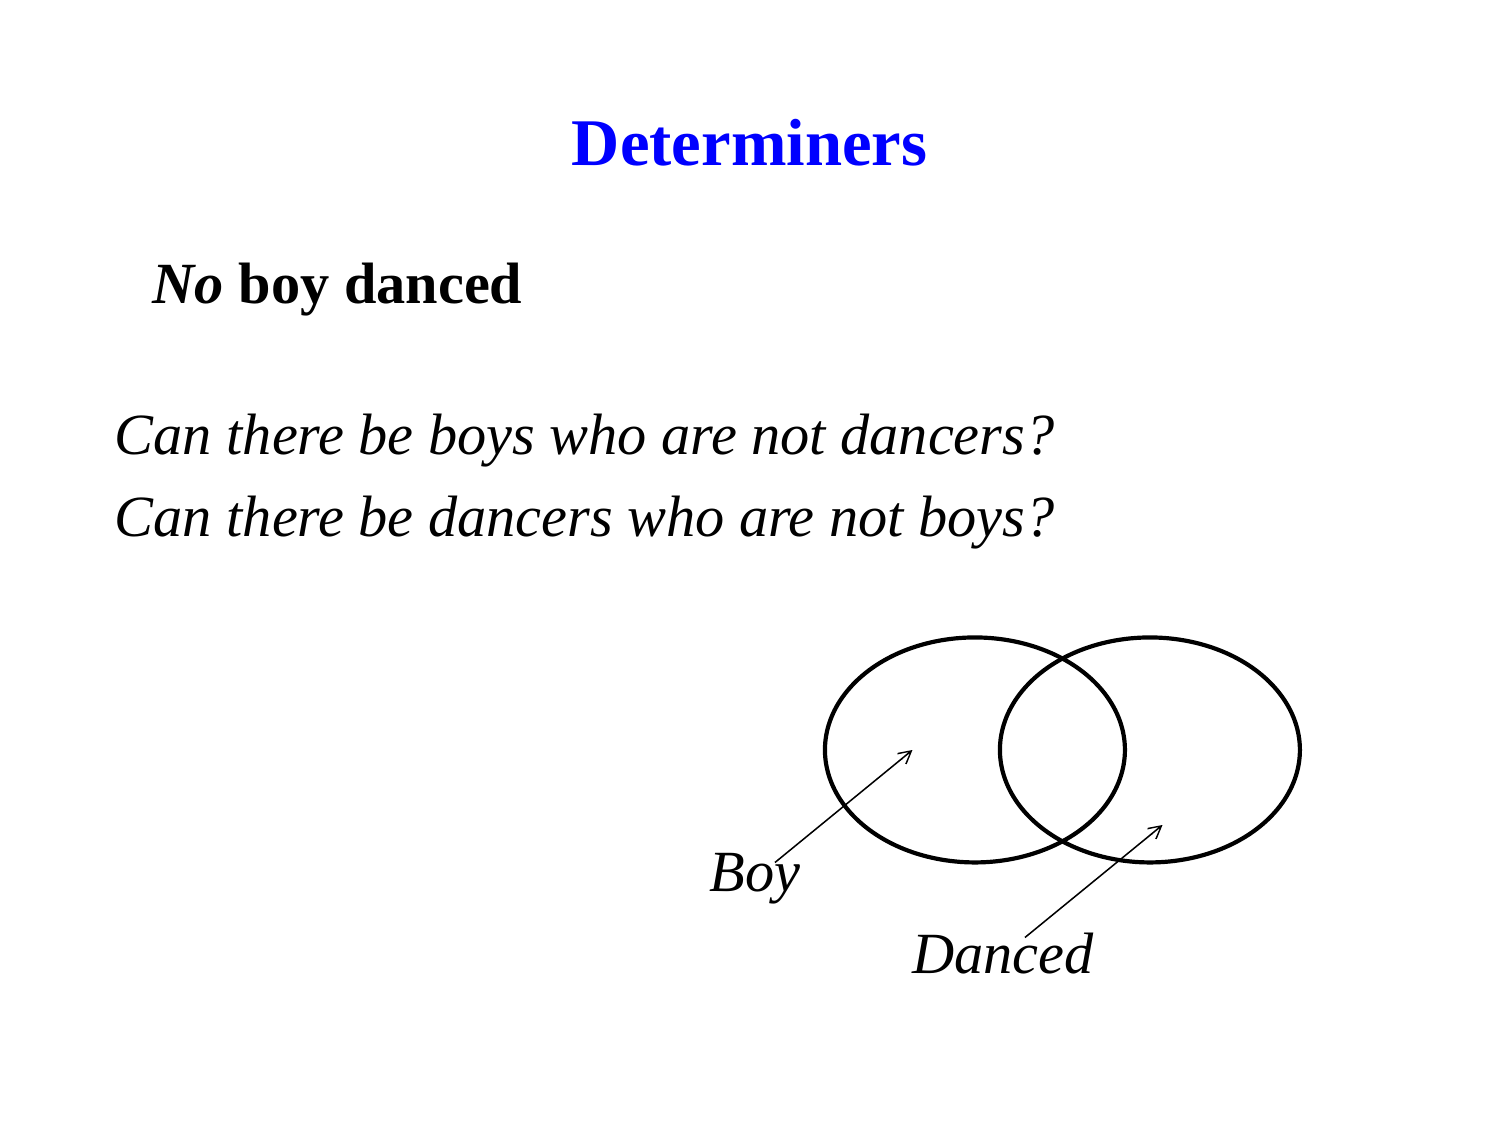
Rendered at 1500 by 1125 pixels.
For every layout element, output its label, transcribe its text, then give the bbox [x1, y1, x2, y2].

text_box [822, 635, 1062, 865]
list No boy danced Can there be boys who are not dancers? Can there be dancers who are not boys? Boy Danced [99, 237, 1413, 1025]
text_box [997, 635, 1303, 864]
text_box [774, 749, 913, 863]
title Determiners [75, 45, 1425, 233]
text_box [1024, 824, 1163, 938]
